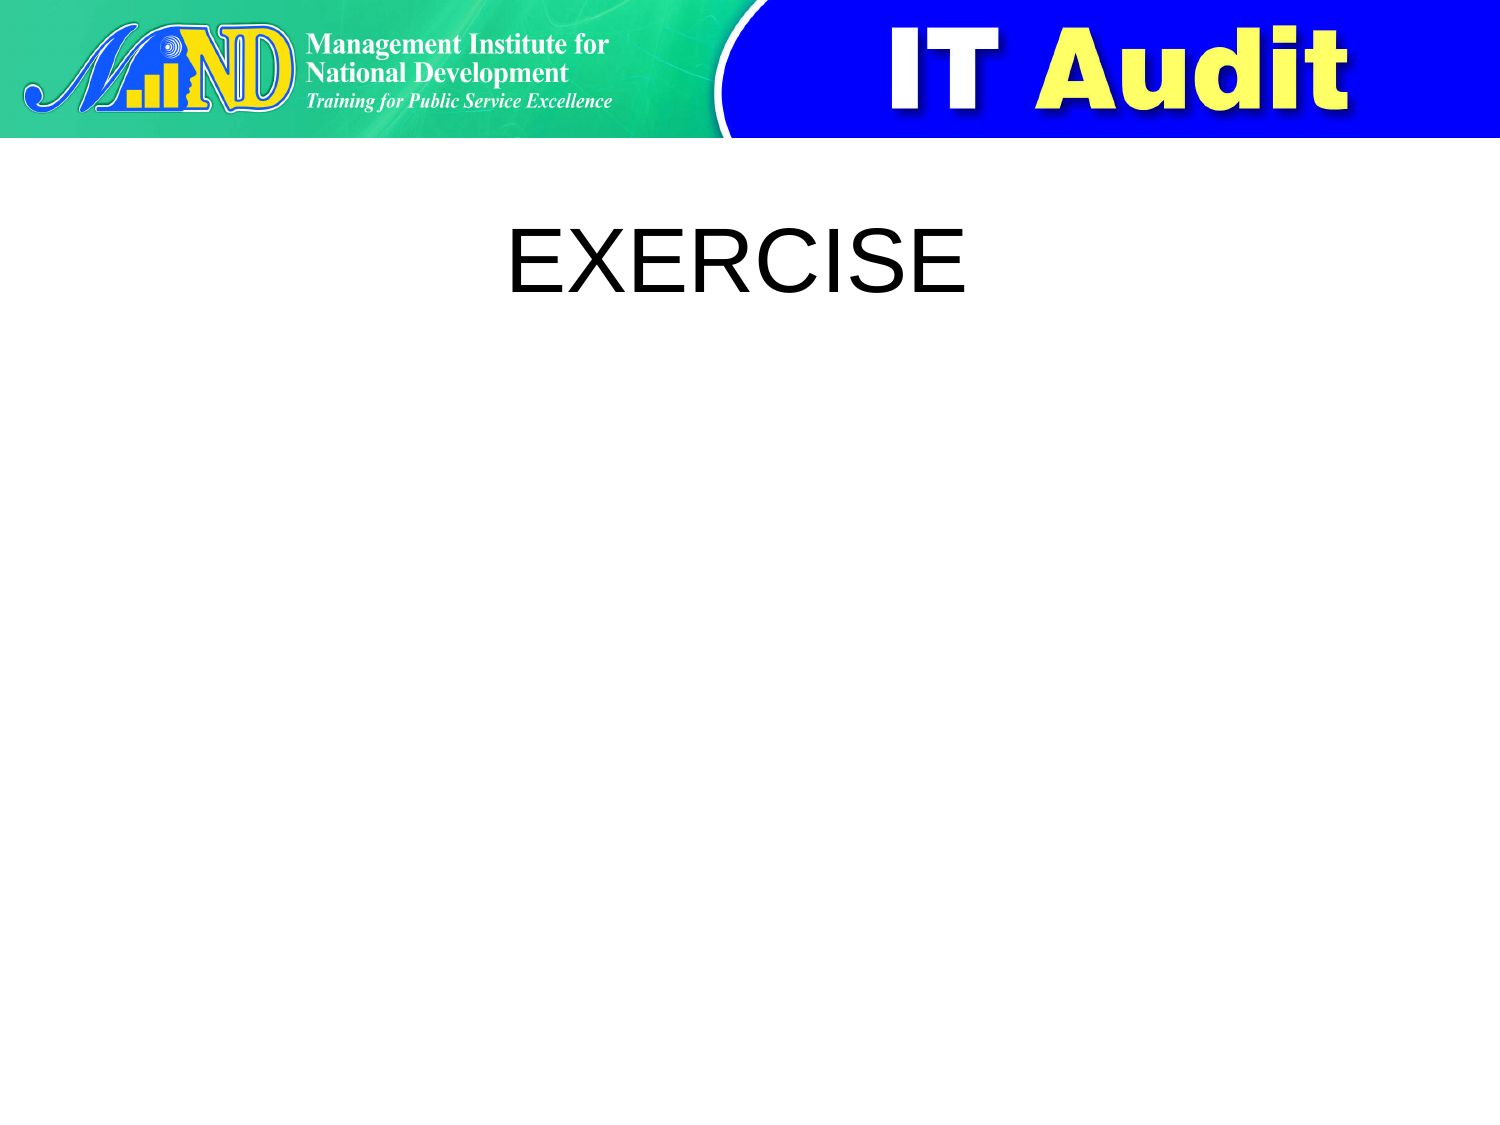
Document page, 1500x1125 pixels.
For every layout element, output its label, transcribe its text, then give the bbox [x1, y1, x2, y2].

picture [0, 0, 1500, 138]
title EXERCISE [62, 187, 1413, 325]
